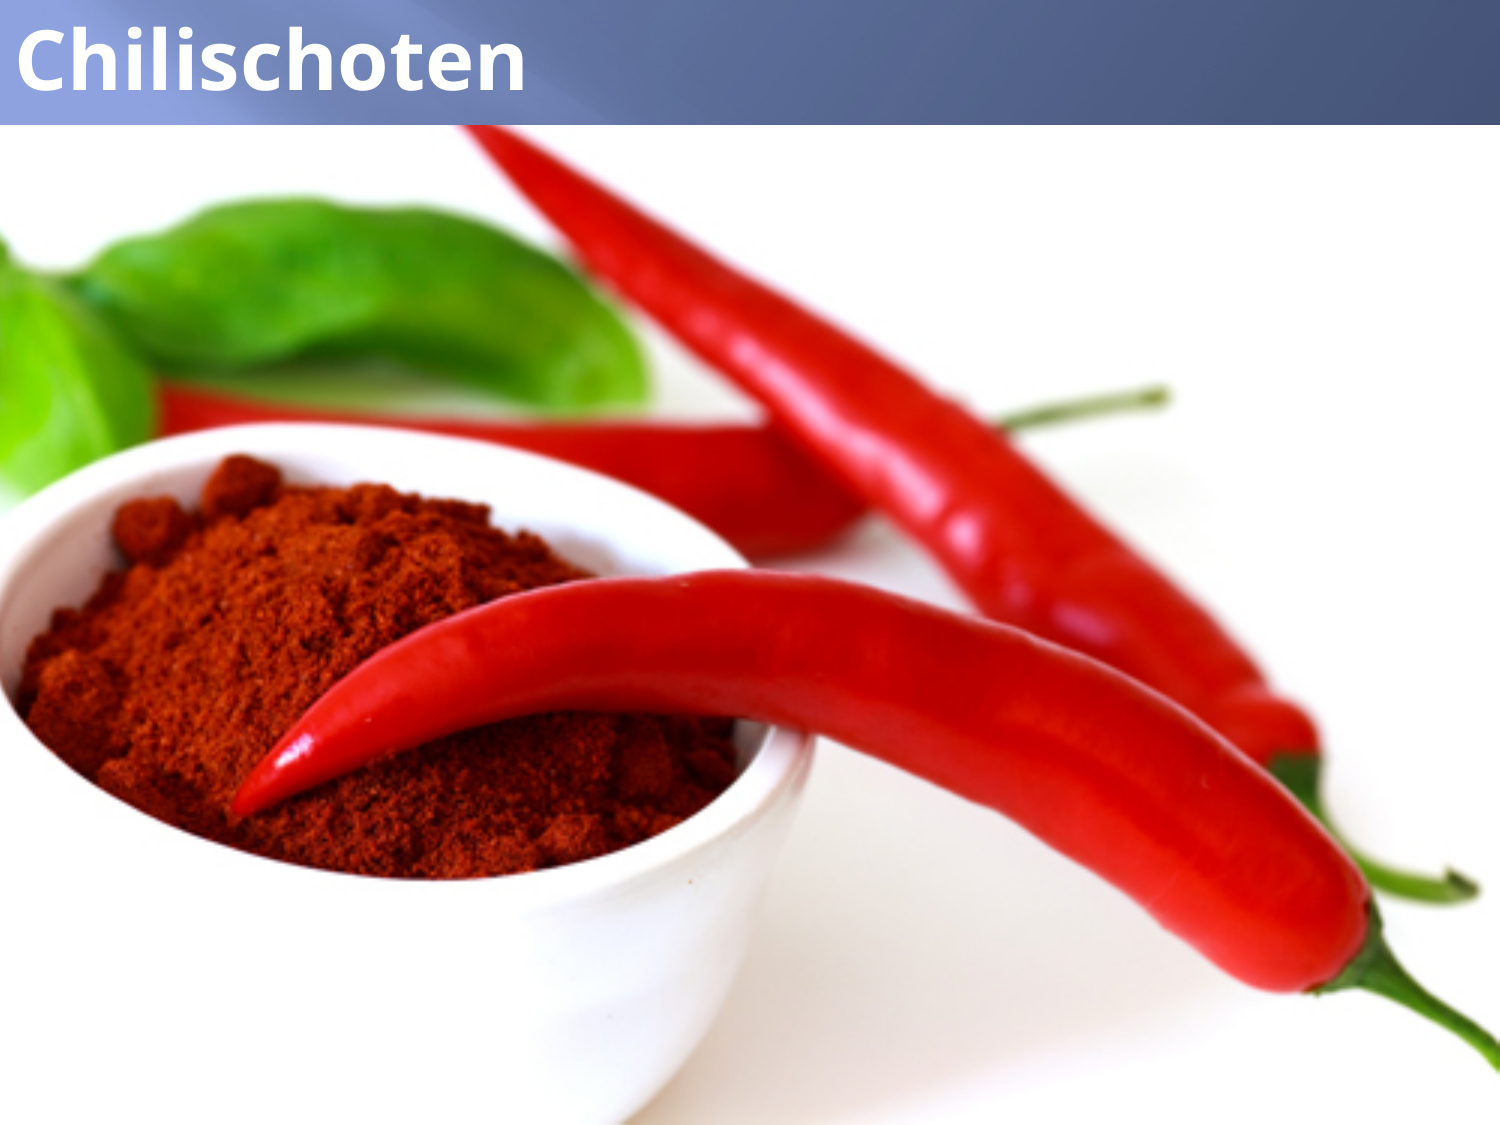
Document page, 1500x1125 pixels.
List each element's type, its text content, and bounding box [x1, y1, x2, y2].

text_box Chilischoten [0, 0, 1500, 115]
picture [0, 125, 1500, 1125]
